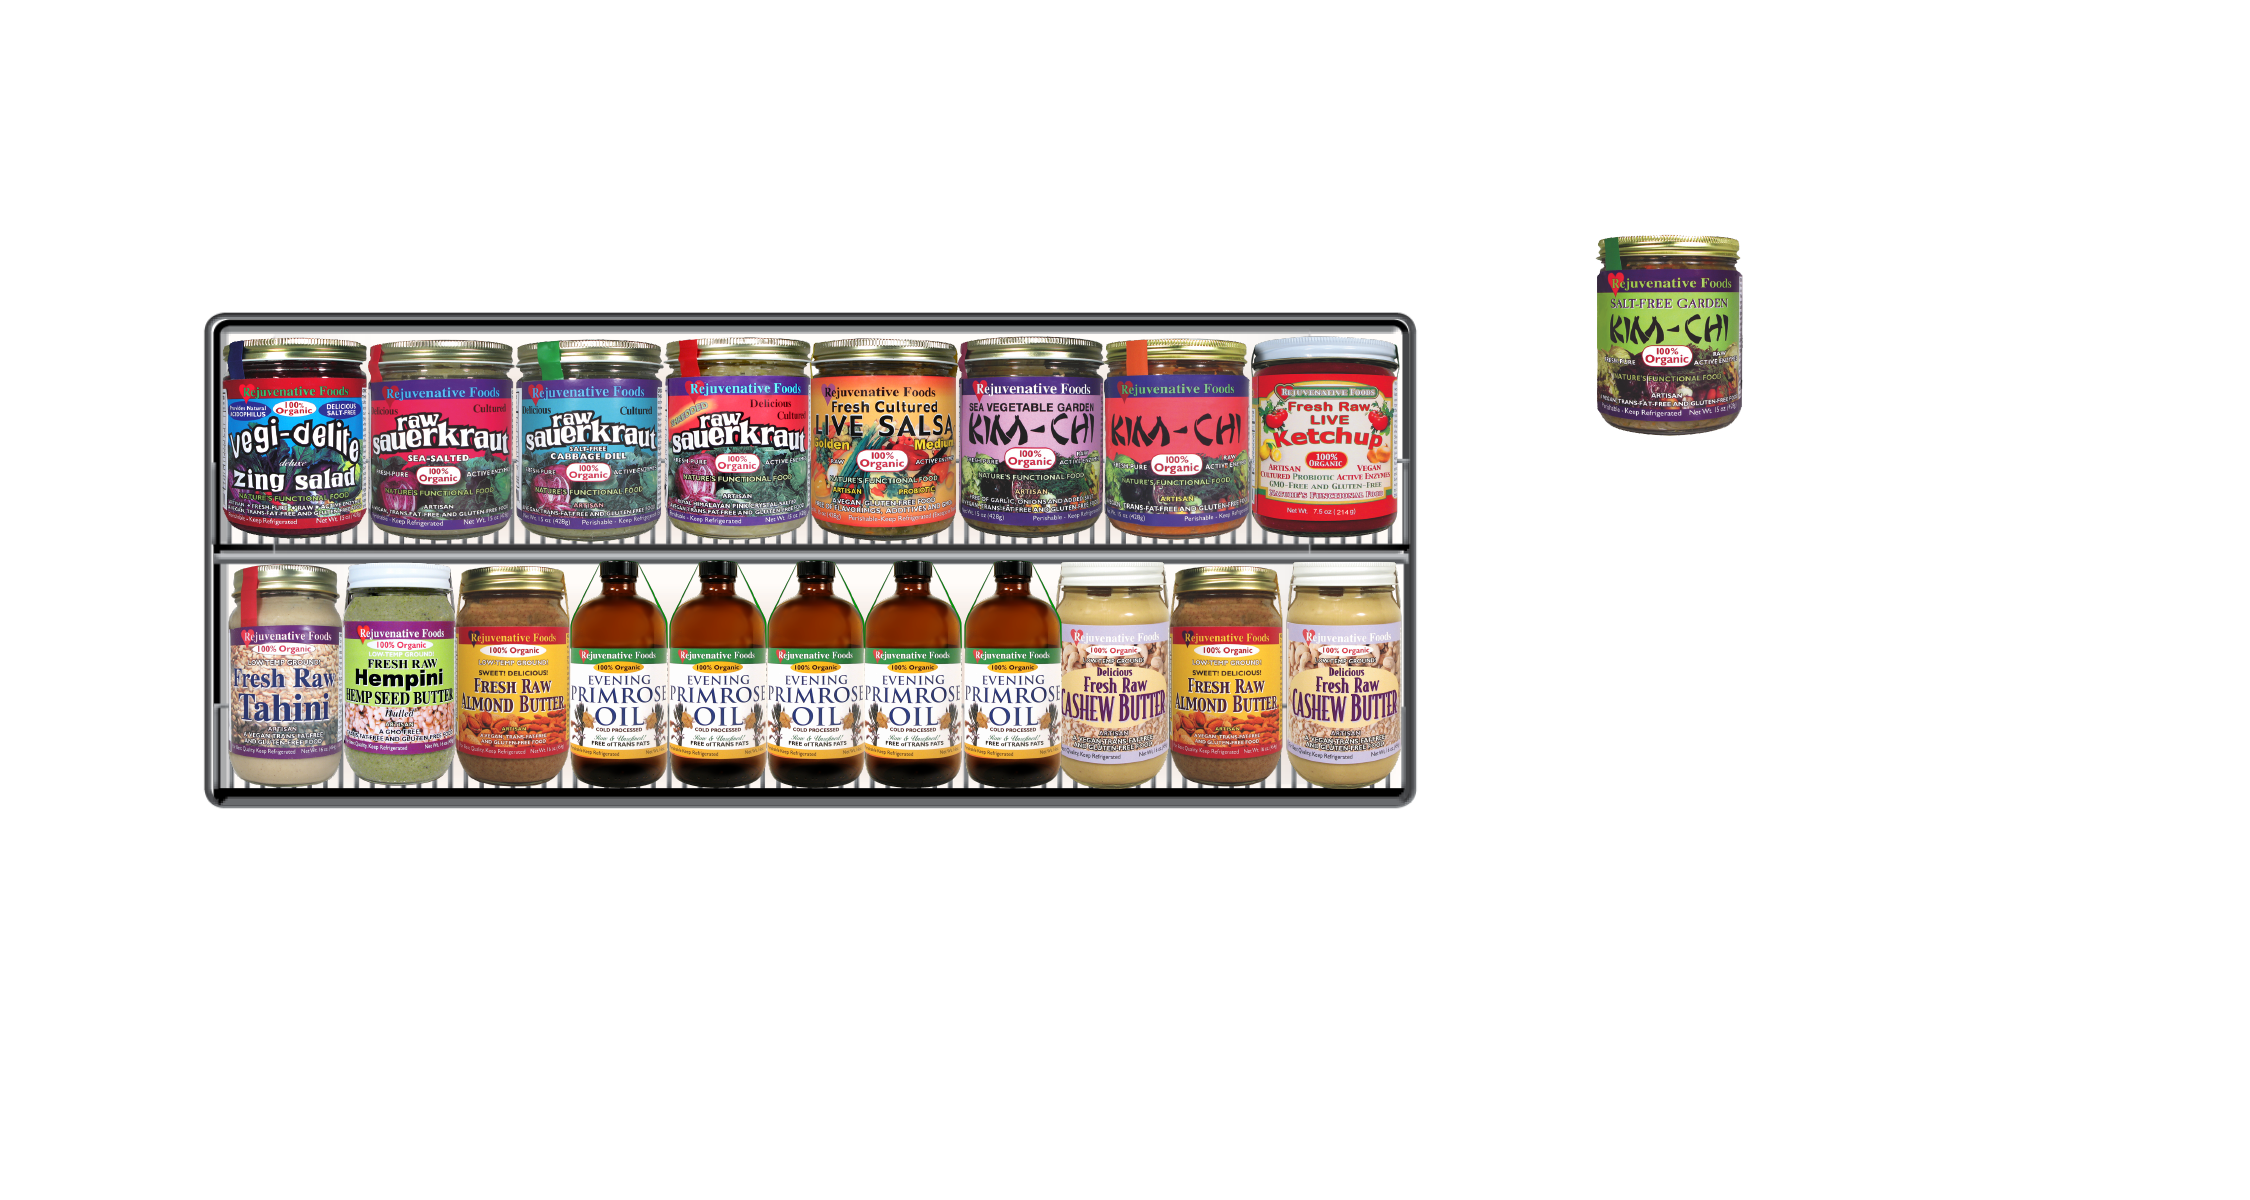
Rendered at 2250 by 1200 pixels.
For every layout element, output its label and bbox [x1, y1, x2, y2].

picture [1587, 228, 1752, 442]
picture [194, 300, 1425, 821]
